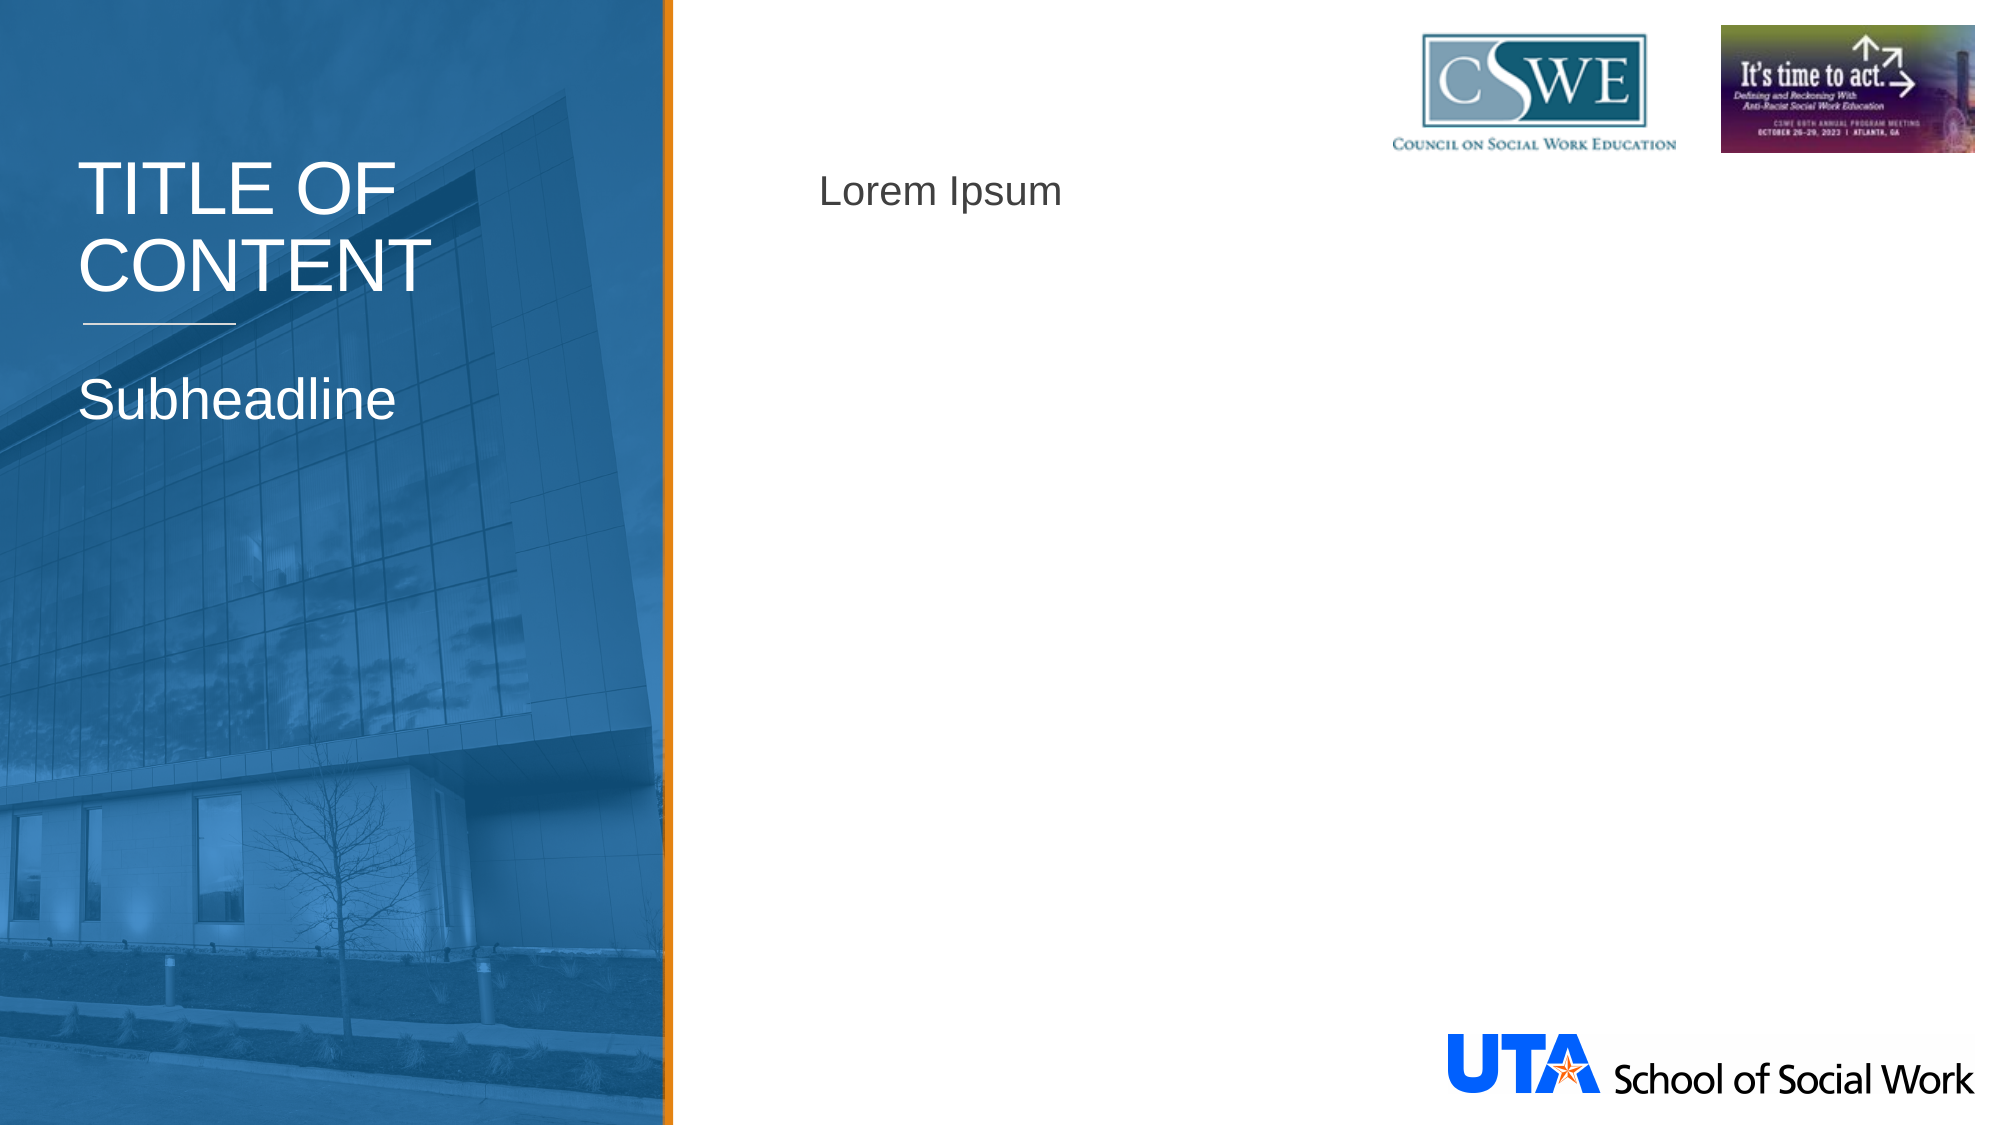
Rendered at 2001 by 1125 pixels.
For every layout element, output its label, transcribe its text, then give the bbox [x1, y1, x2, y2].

picture [1393, 25, 1676, 154]
list Lorem Ipsum [803, 162, 1869, 1025]
picture [1448, 1033, 1976, 1094]
picture [1720, 25, 1975, 154]
picture [0, 0, 665, 1125]
